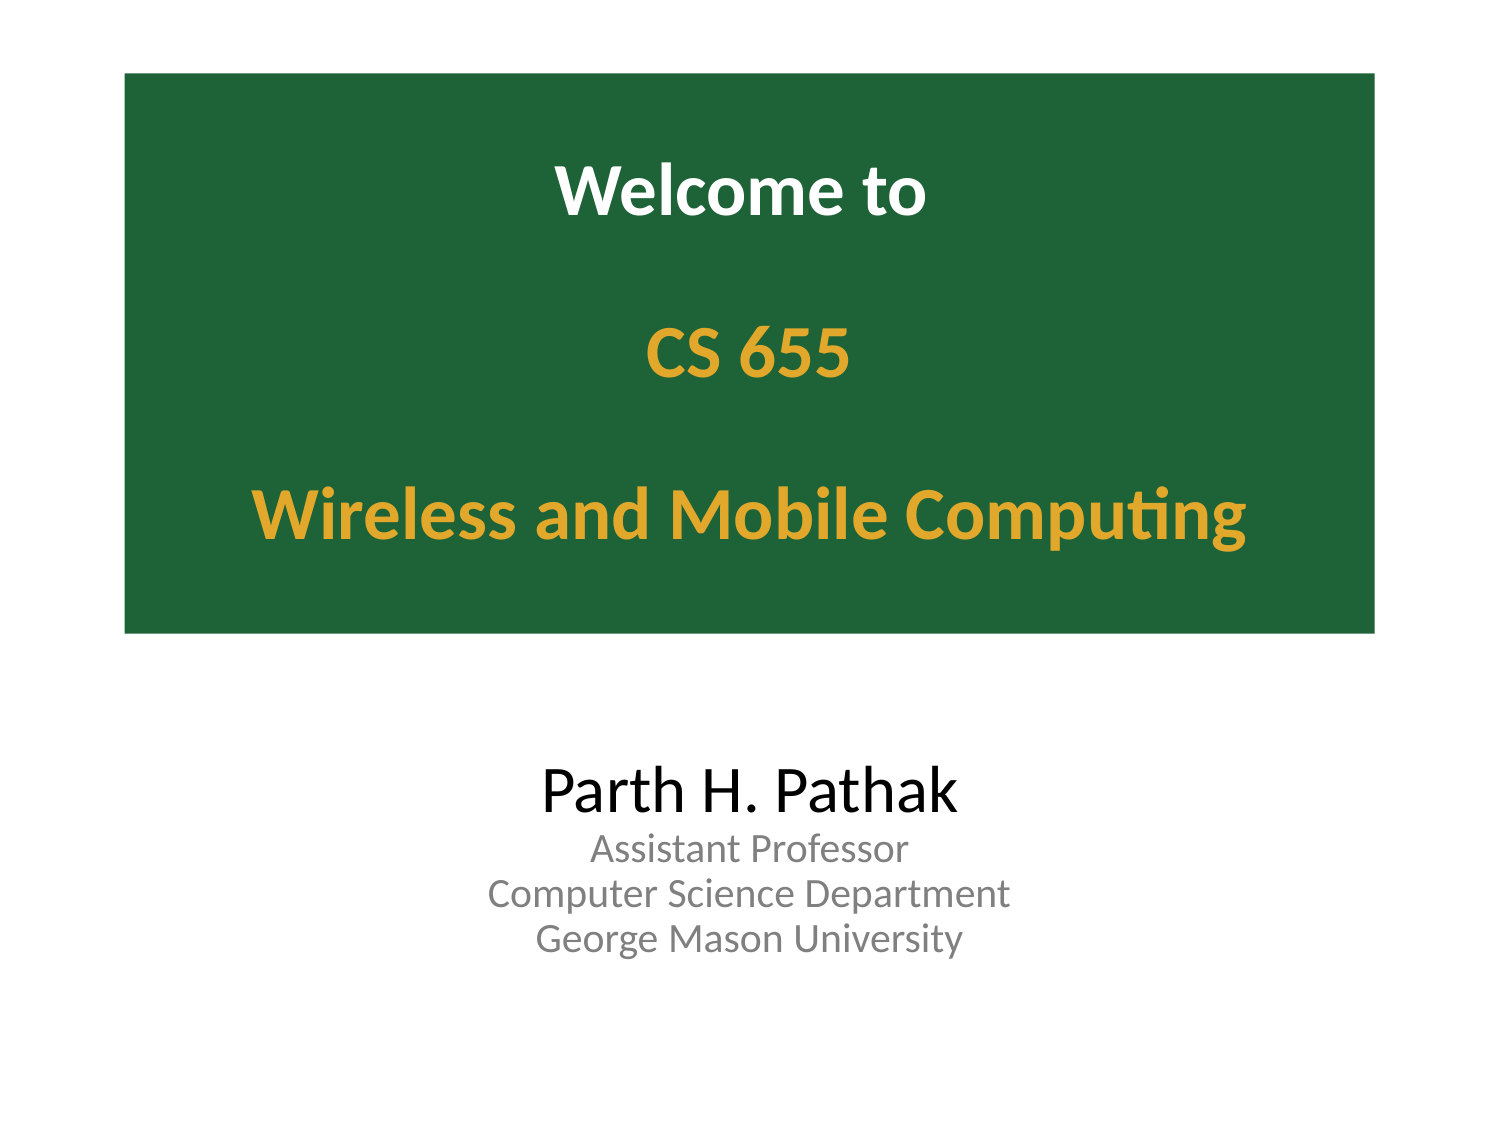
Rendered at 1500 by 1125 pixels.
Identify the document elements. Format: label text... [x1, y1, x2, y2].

text_box Welcome to CS 655 Wireless and Mobile Computing [124, 73, 1375, 634]
text_box Parth H. Pathak Assistant Professor Computer Science Department George Mason University [20, 655, 1479, 1061]
